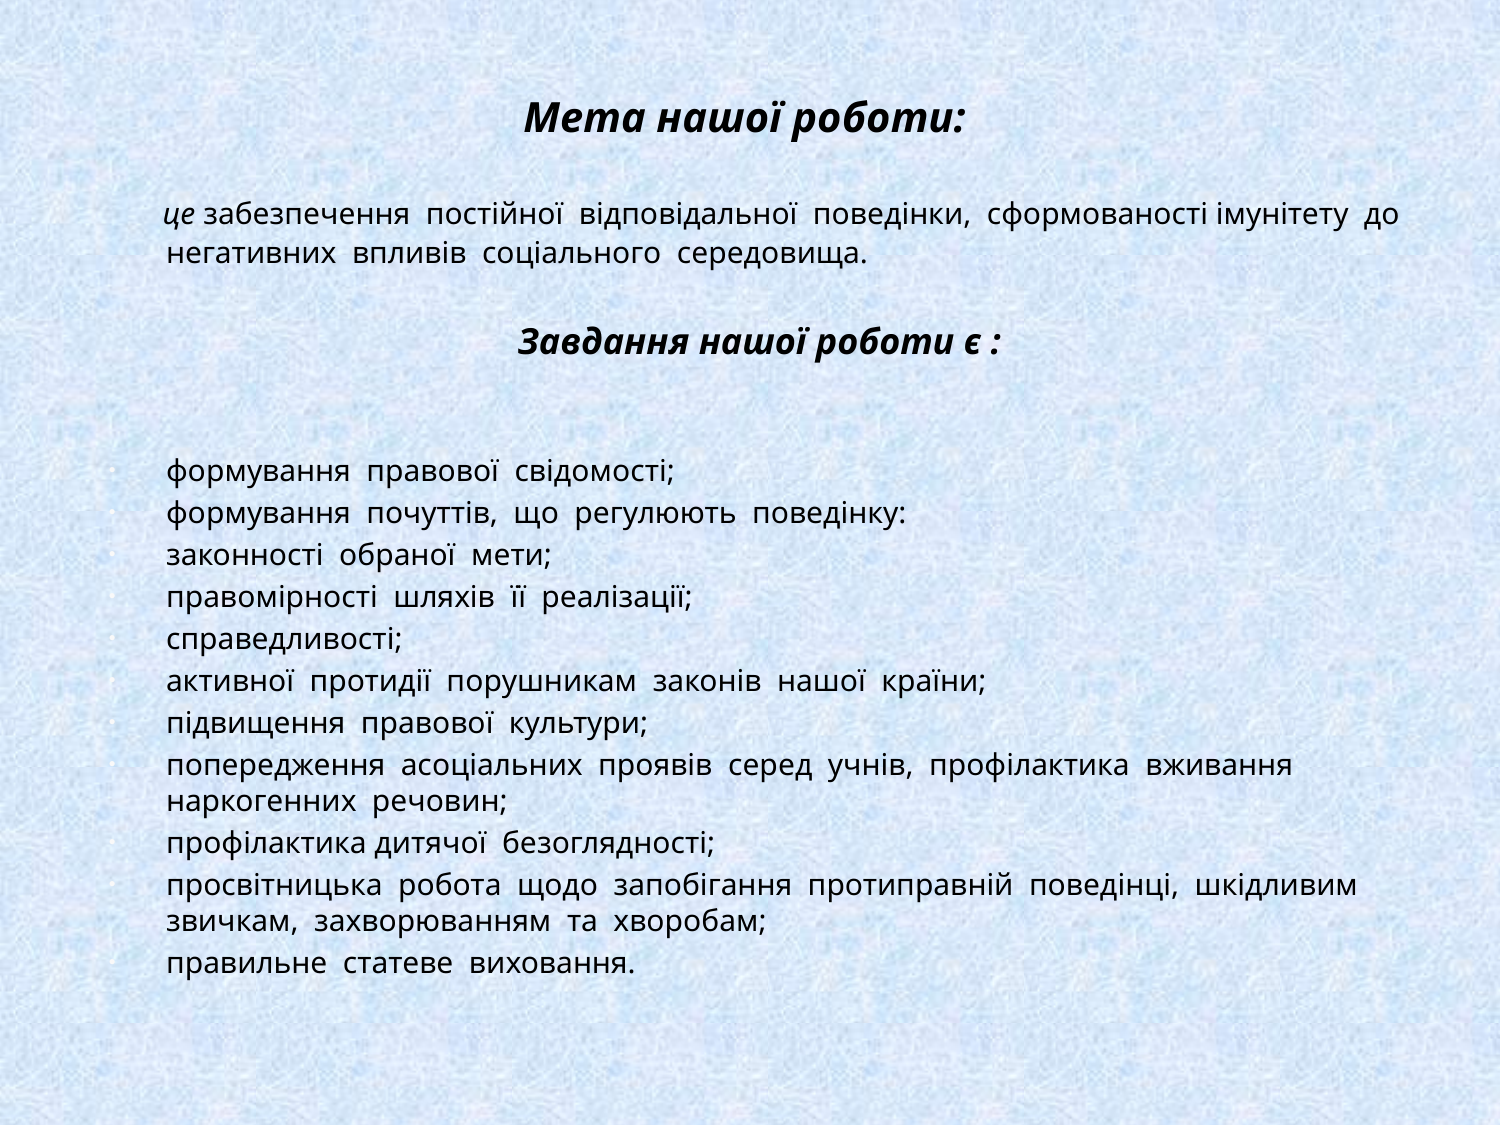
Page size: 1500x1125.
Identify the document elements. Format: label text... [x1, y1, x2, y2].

title Мета нашої роботи: [75, 45, 1425, 175]
list це забезпечення постійної відповідальної поведінки, сформованості імунітету до негативних впливів соціального середовища. Завдання нашої роботи є : формування правової свідомості; формування почуттів, що регулюють поведінку: законності обраної мети; правомірності шляхів її реалізації; справедливості; активної протидії порушникам законів нашої країни; підвищення правової культури; попередження асоціальних проявів серед учнів, профілактика вживання наркогенних речовин; профілактика дитячої безоглядності; просвітницька робота щодо запобігання протиправній поведінці, шкідливим звичкам, захворюванням та хворобам; правильне статеве виховання. [75, 175, 1425, 1035]
picture [0, 0, 1500, 1125]
